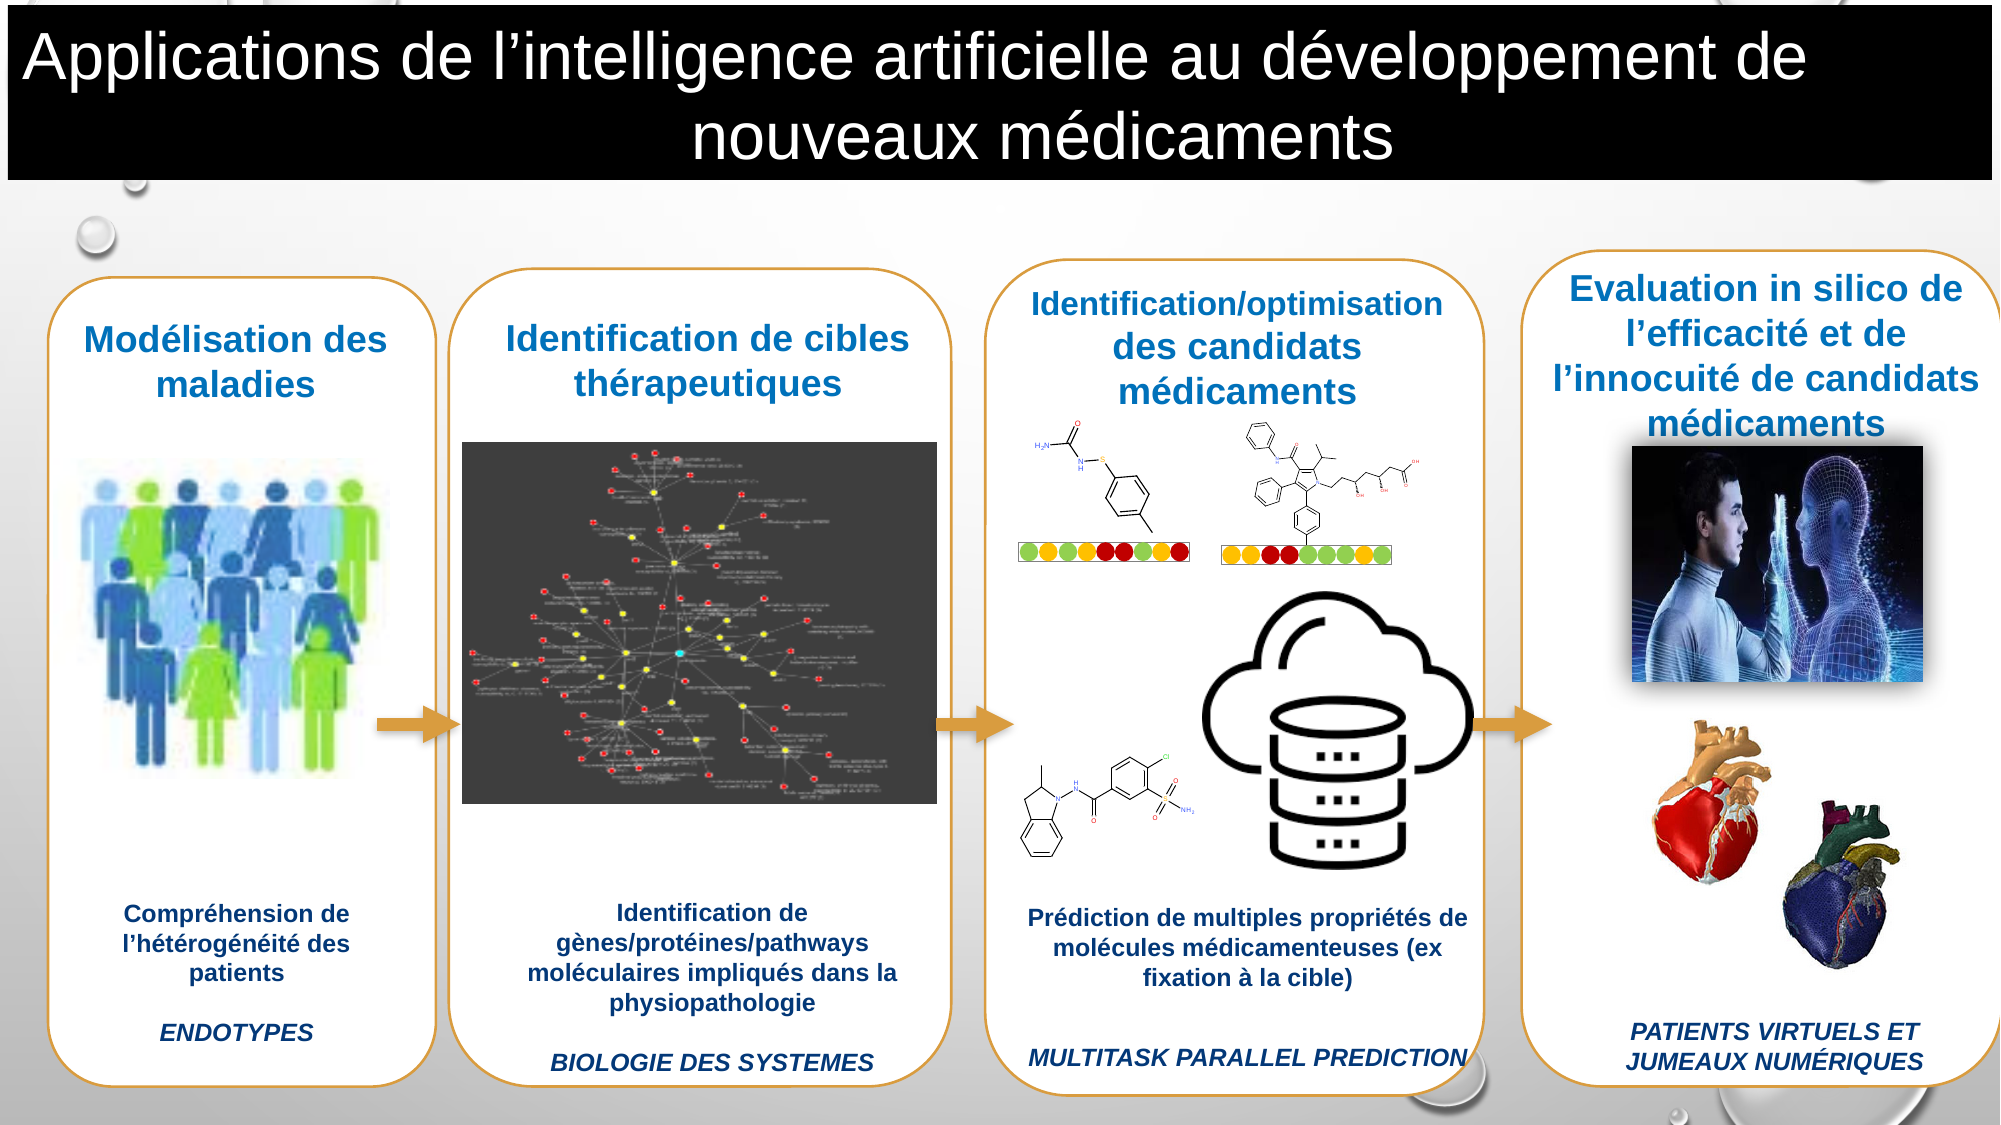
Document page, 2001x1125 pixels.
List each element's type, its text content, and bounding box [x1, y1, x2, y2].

picture [0, 0, 2000, 1125]
picture [1632, 445, 1923, 683]
text_box Applications de l’intelligence artificielle au développement de nouveaux médicaments [7, 5, 1992, 180]
picture [1616, 711, 1942, 986]
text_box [53, 250, 2000, 1096]
